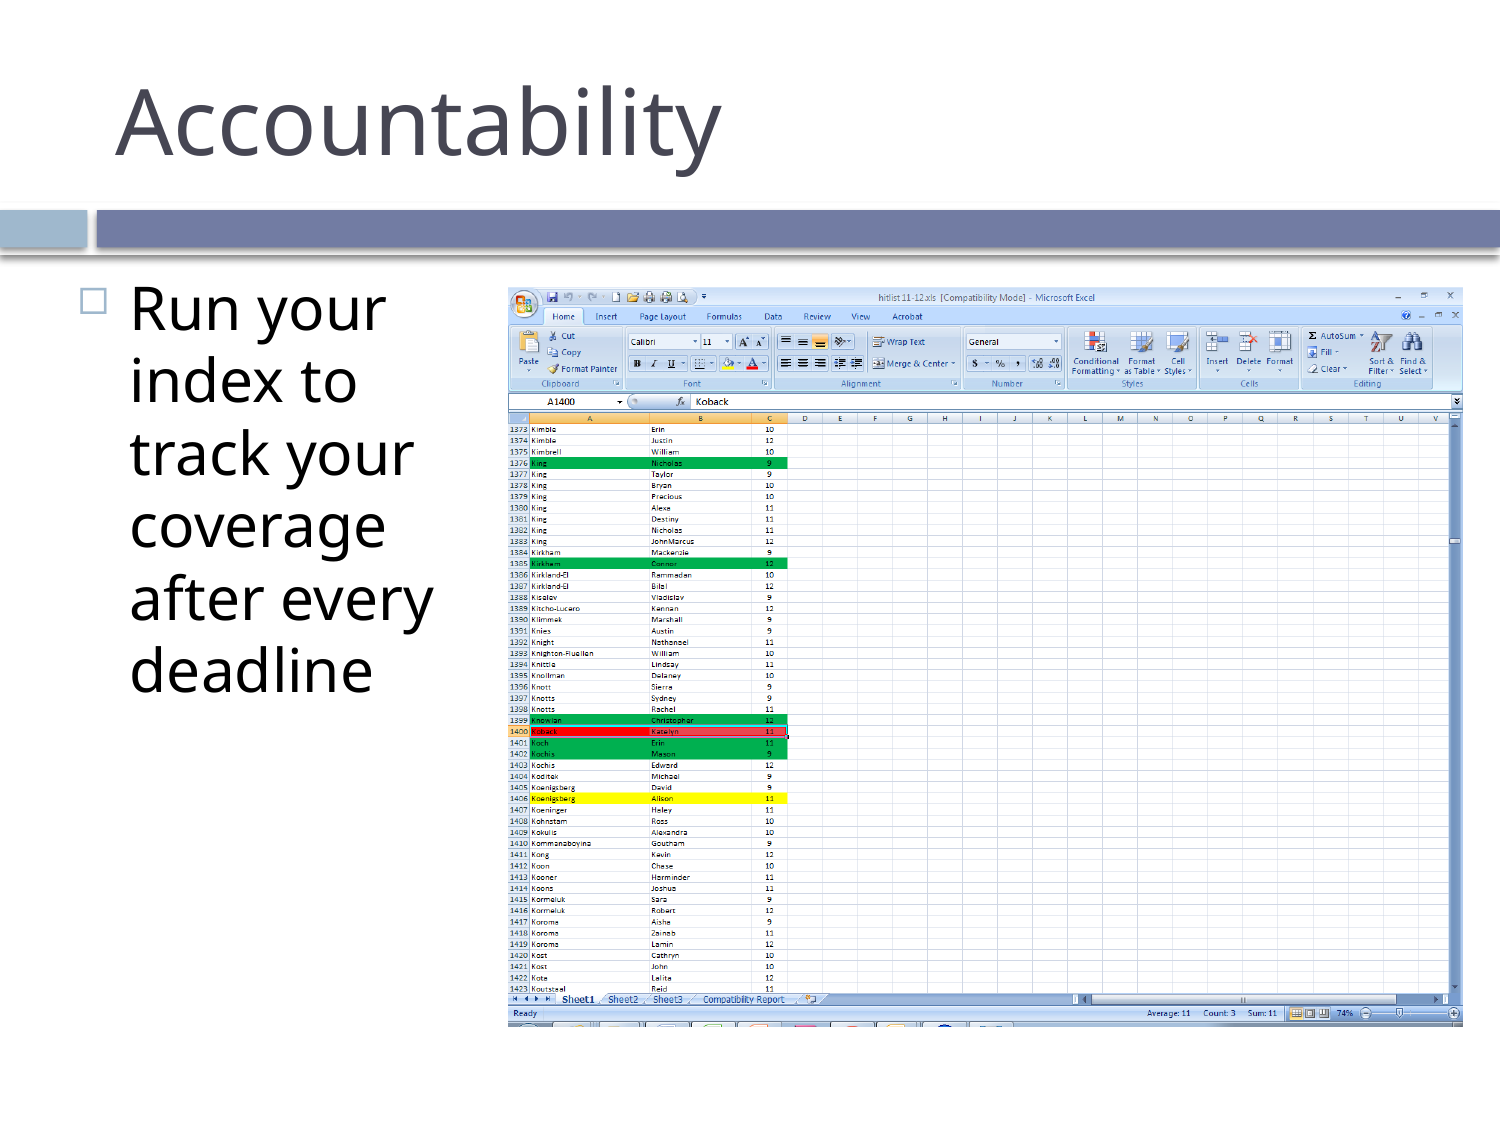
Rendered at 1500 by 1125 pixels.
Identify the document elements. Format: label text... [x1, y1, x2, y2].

title Accountability [100, 37, 1438, 200]
list Run your index to track your coverage after every deadline [62, 262, 500, 1000]
picture [508, 287, 1463, 1028]
